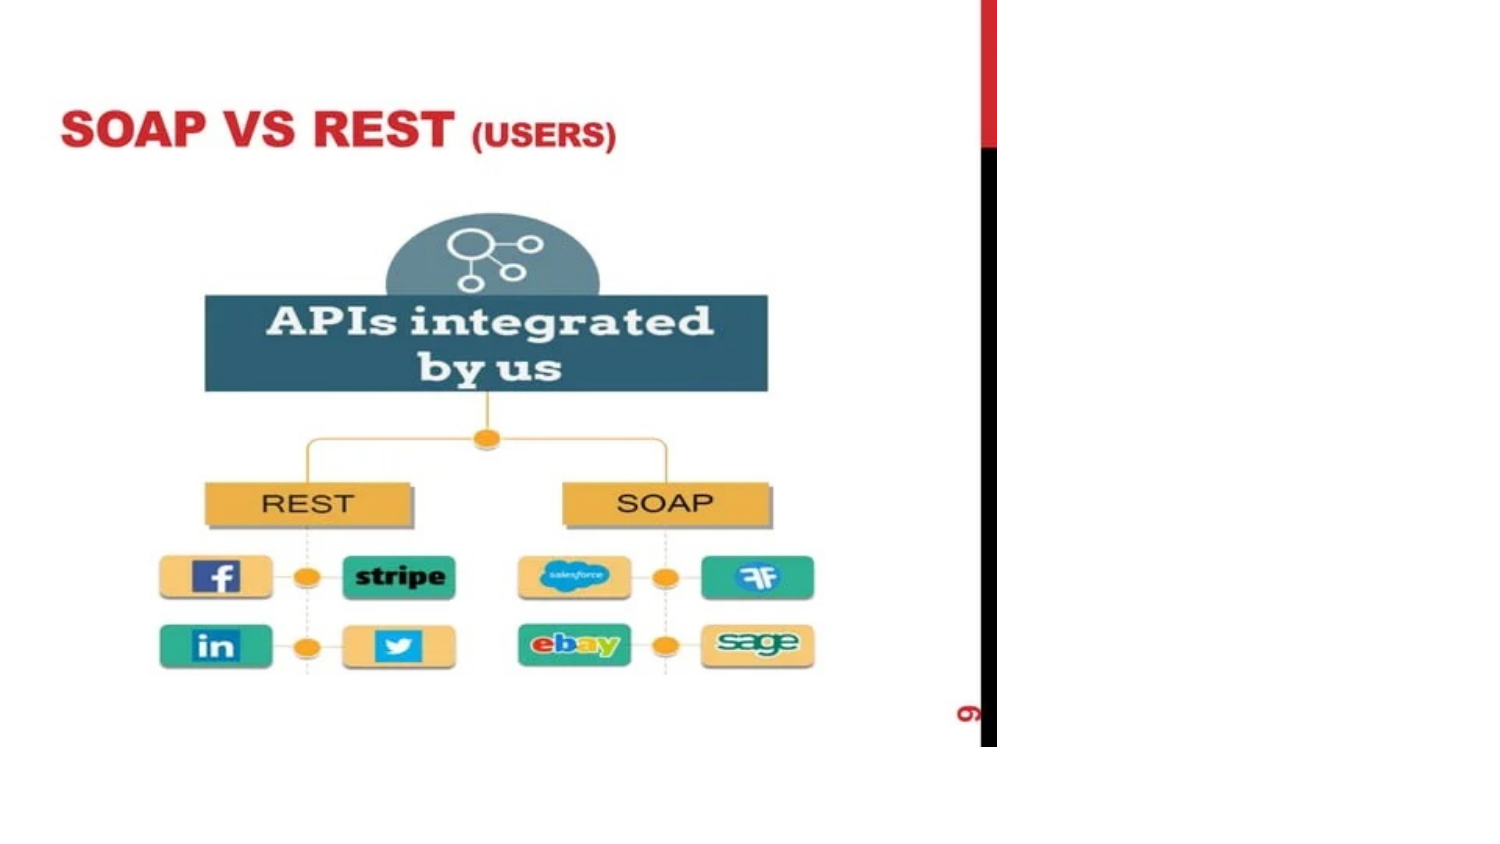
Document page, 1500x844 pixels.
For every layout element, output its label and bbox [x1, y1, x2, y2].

picture [0, 0, 997, 748]
